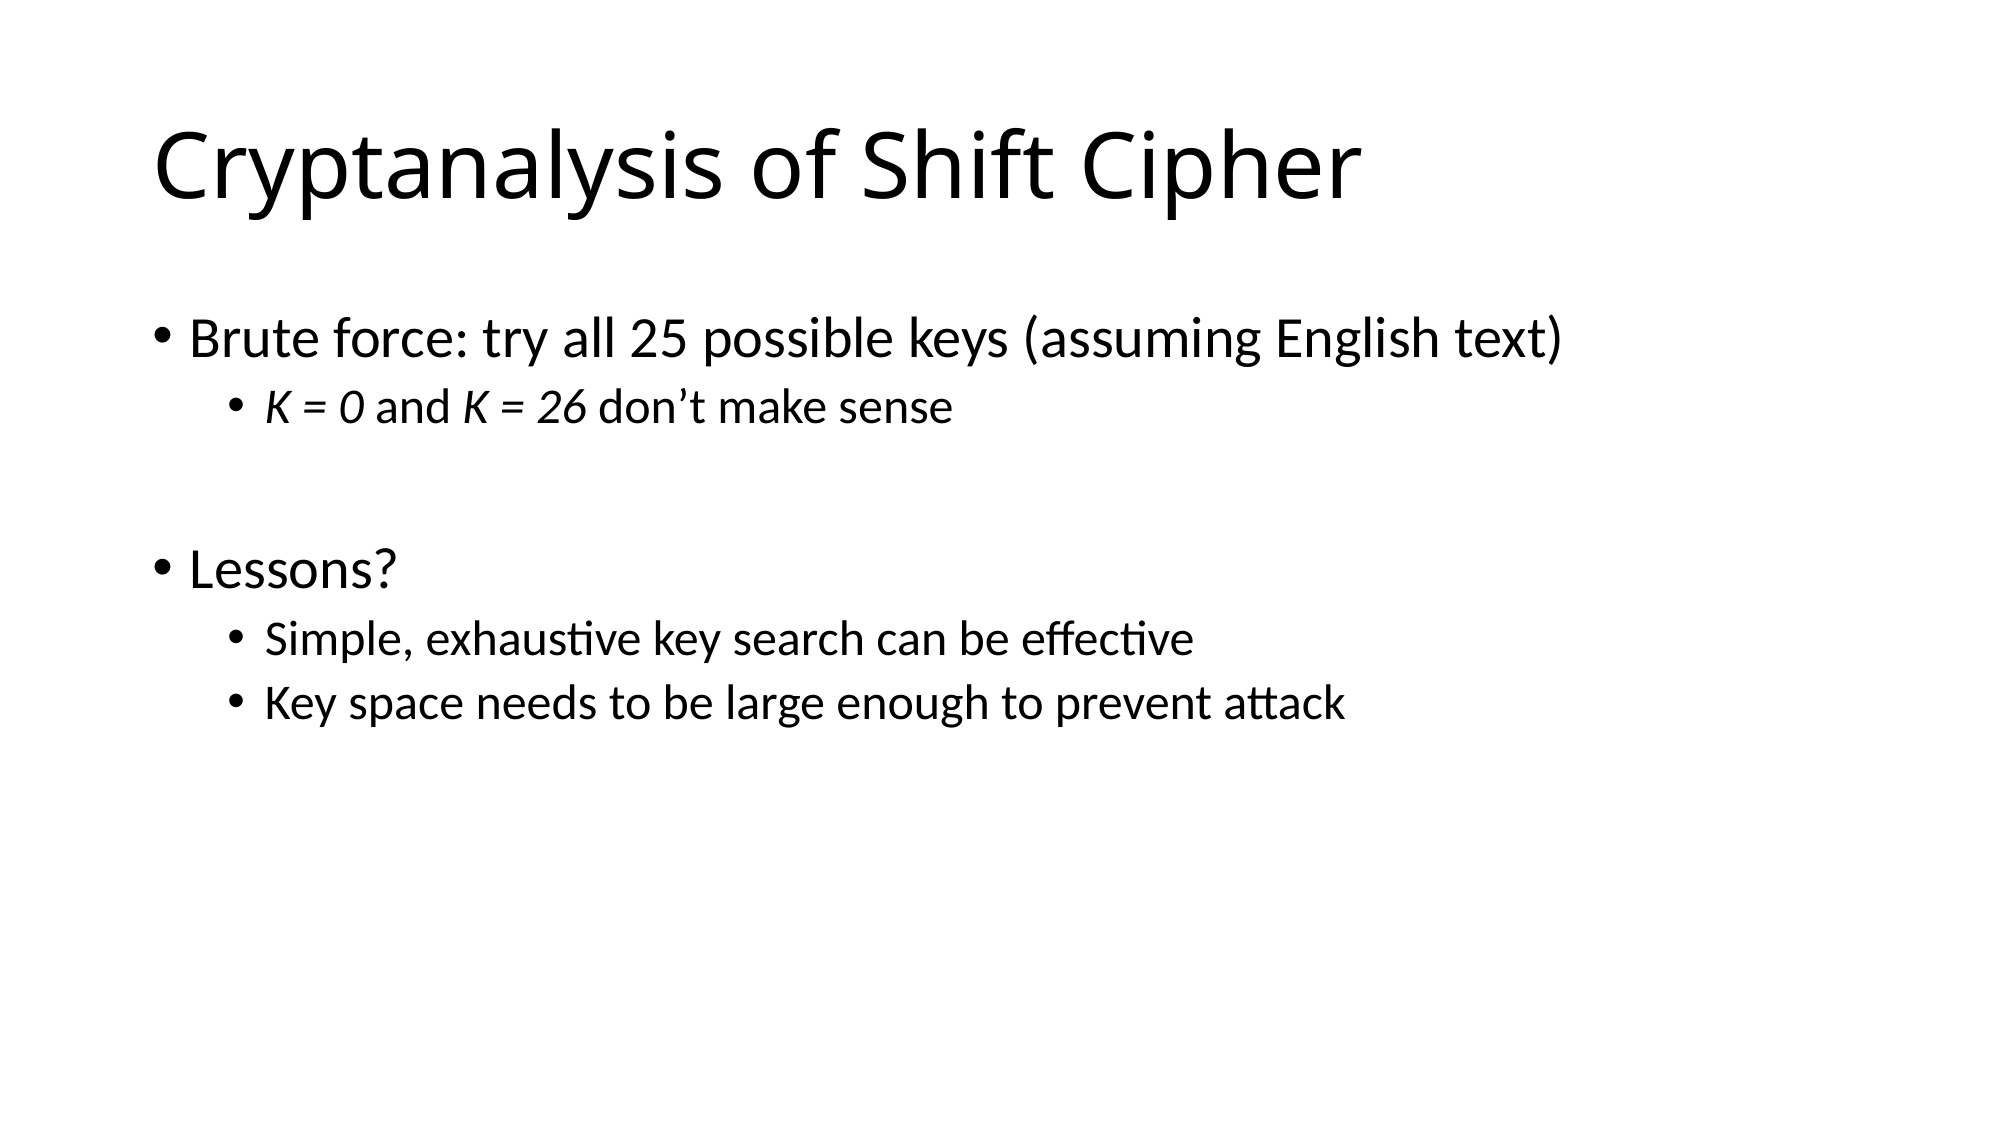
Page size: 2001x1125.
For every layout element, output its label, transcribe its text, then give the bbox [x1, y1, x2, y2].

title Cryptanalysis of Shift Cipher [137, 59, 1863, 278]
list Brute force: try all 25 possible keys (assuming English text) K = 0 and K = 26 don’t make sense Lessons? Simple, exhaustive key search can be effective Key space needs to be large enough to prevent attack [137, 299, 1863, 1014]
